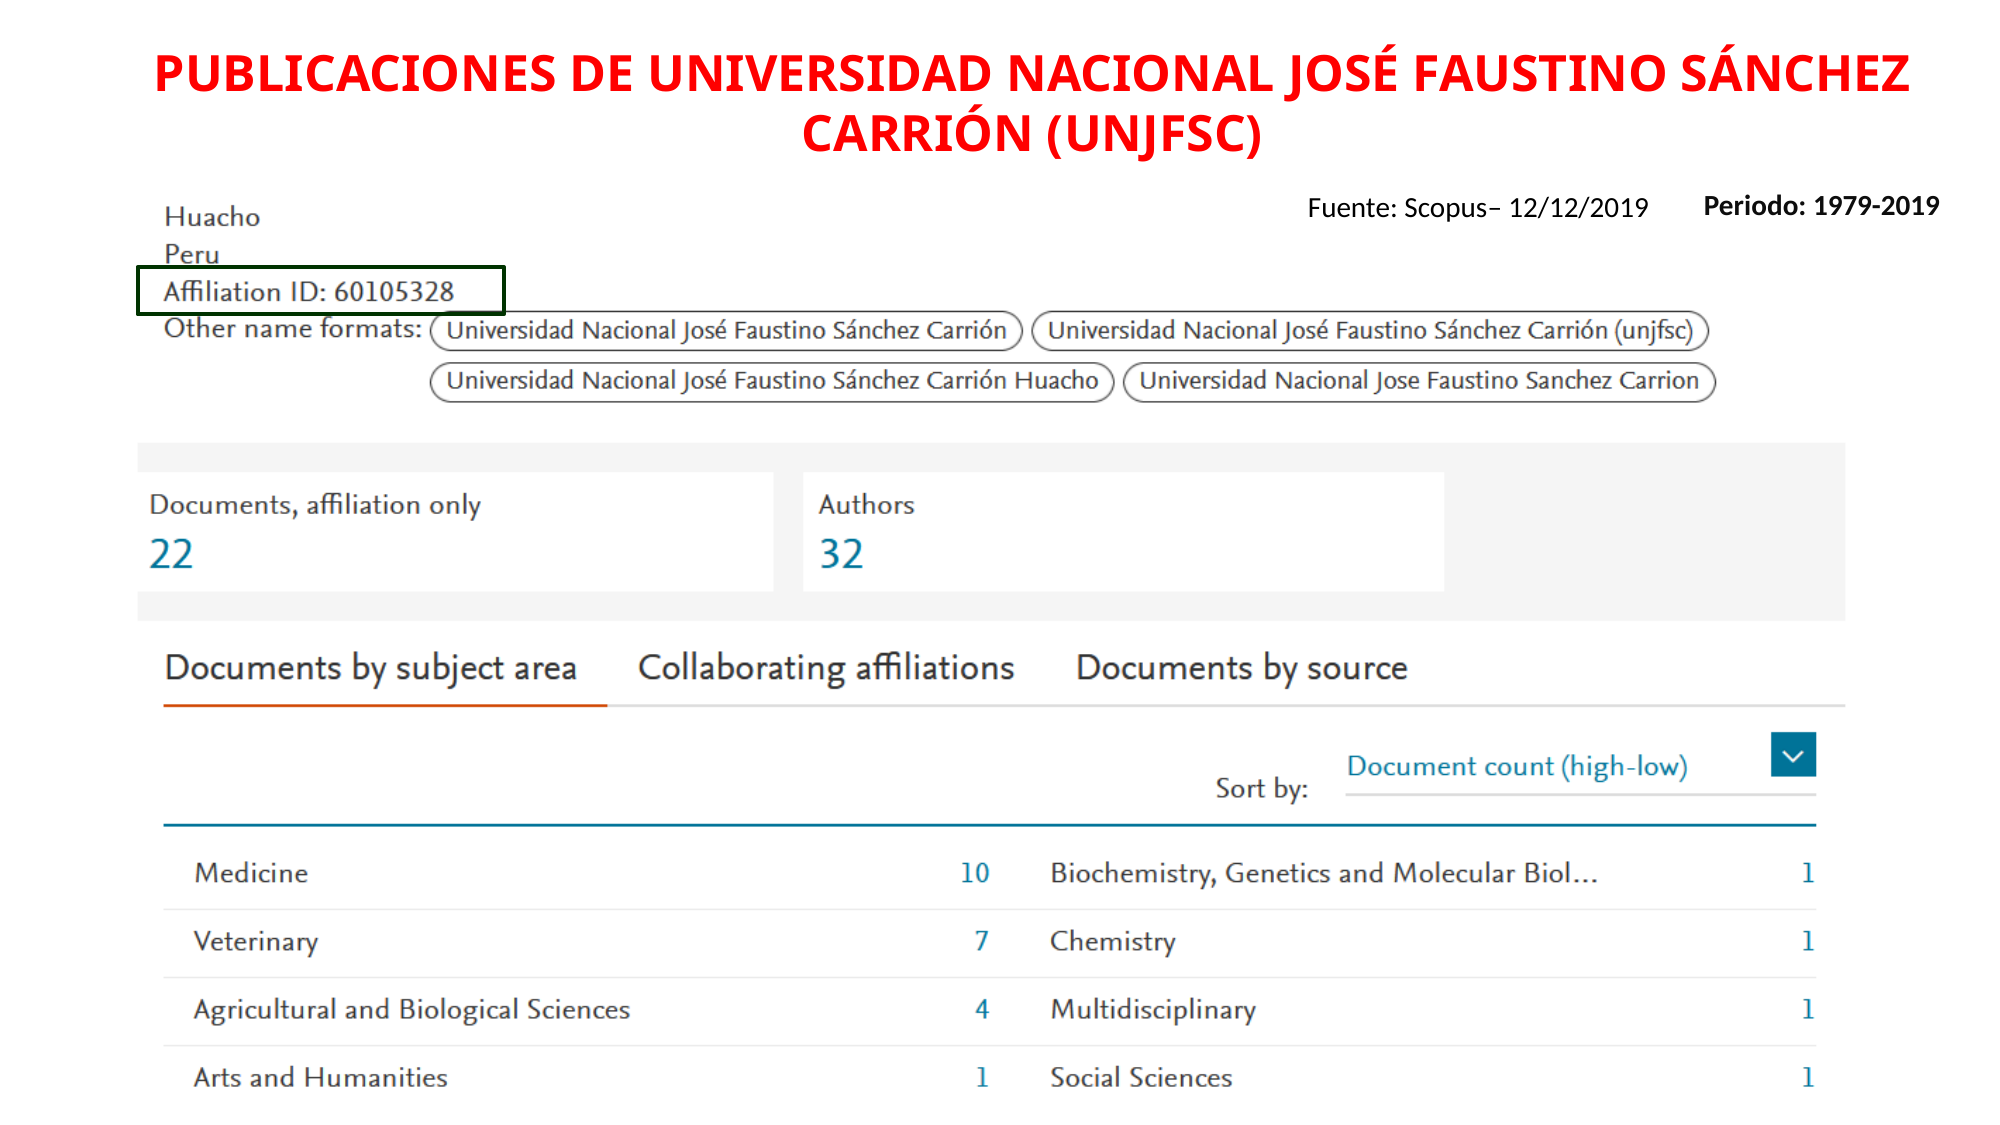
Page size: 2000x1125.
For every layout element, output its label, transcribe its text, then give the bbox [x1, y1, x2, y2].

picture [137, 190, 1846, 1118]
text_box Periodo: 1979-2019 [1848, 178, 1956, 229]
text_box publicaciones de universidad nacional José Faustino Sánchez Carrión (UNjfSC) [132, 7, 1933, 195]
